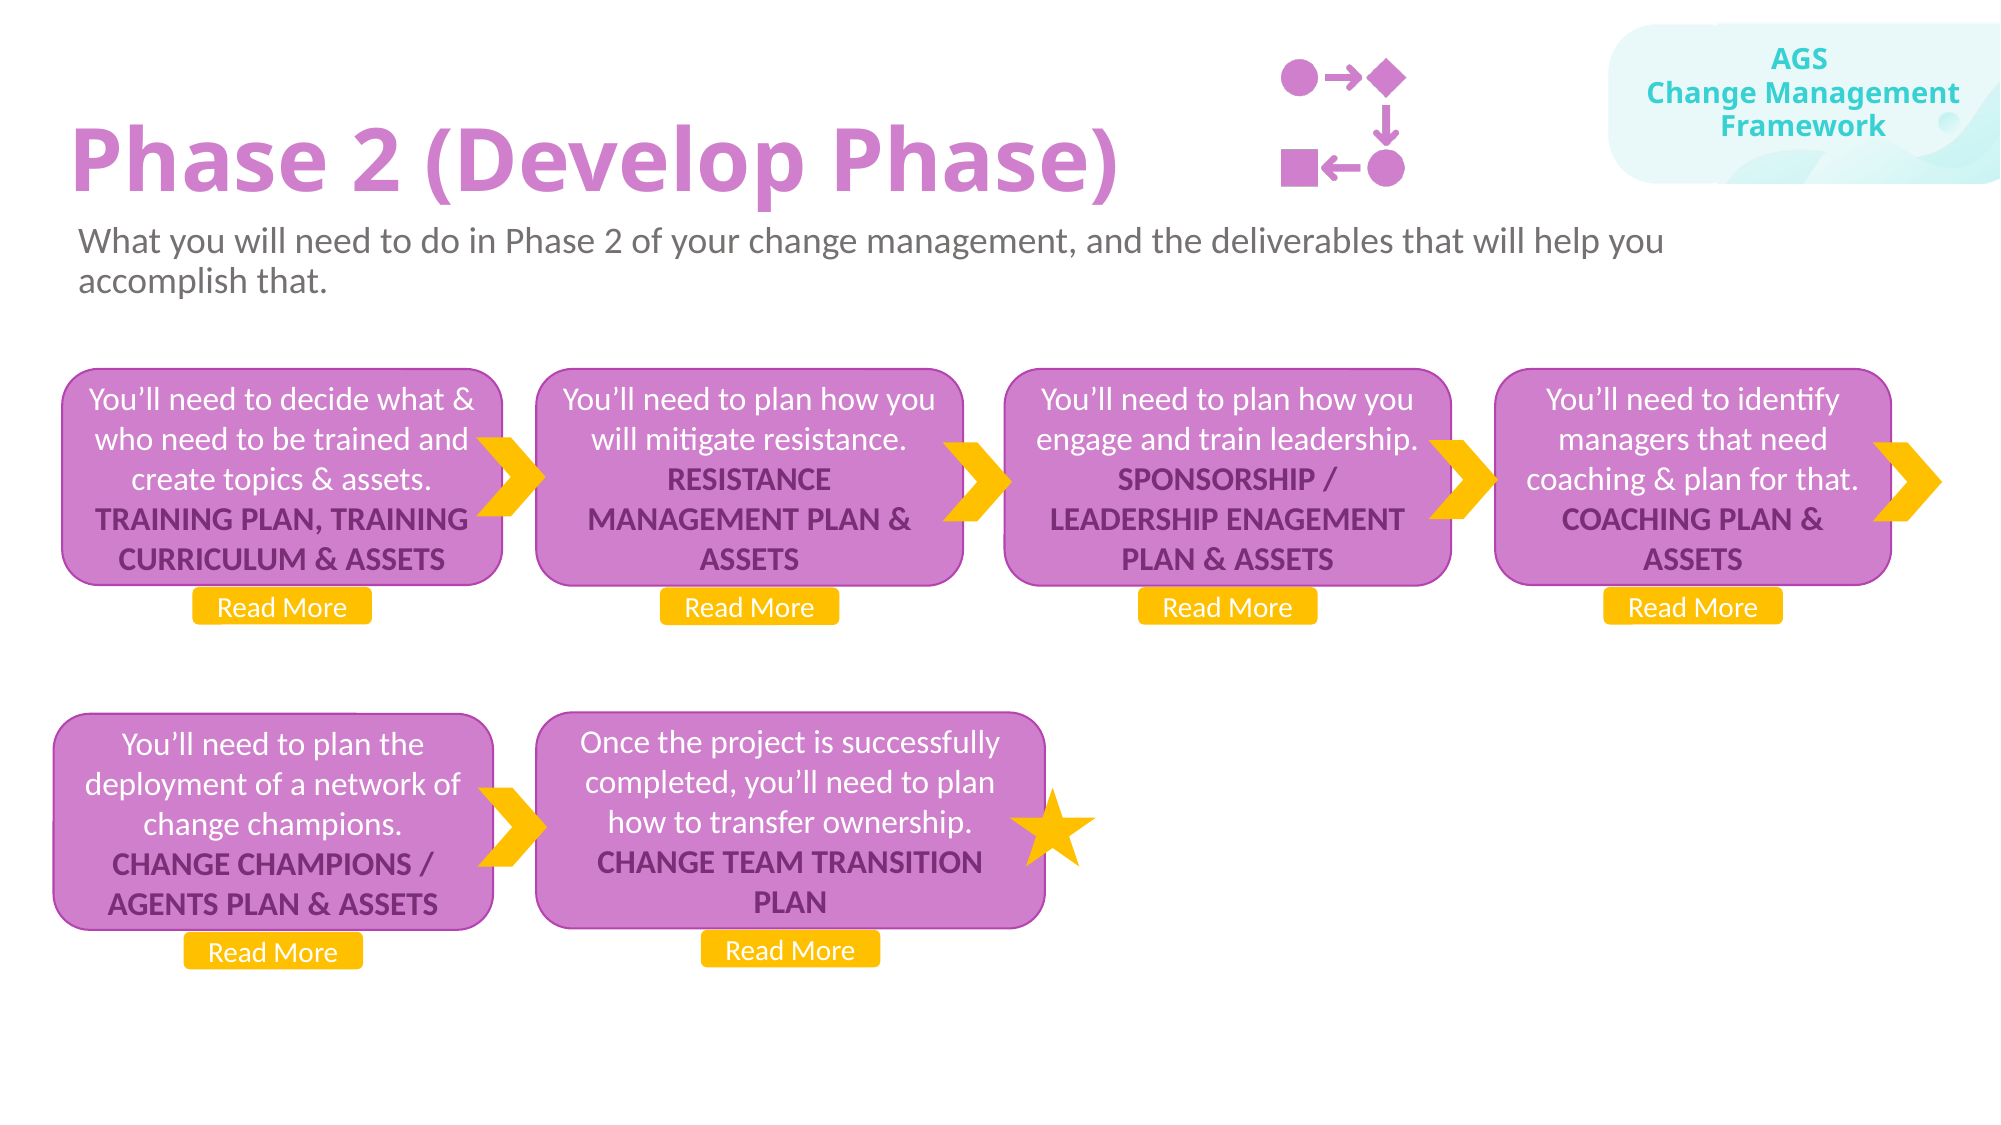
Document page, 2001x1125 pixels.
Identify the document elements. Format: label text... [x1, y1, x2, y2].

text_box You’ll need to plan how you will mitigate resistance. RESISTANCE MANAGEMENT PLAN & ASSETS [535, 367, 965, 587]
text_box [473, 436, 547, 518]
text_box Read More [1602, 585, 1785, 626]
text_box Read More [658, 586, 841, 627]
text_box You’ll need to plan the deployment of a network of change champions. CHANGE CHAMPIONS / AGENTS PLAN & ASSETS [52, 712, 495, 931]
text_box You’ll need to decide what & who need to be trained and create topics & assets. TRAINING PLAN, TRAINING CURRICULUM & ASSETS [61, 367, 504, 587]
text_box [1426, 439, 1500, 521]
text_box [475, 786, 549, 868]
text_box [1006, 784, 1099, 870]
text_box You’ll need to plan how you engage and train leadership. SPONSORSHIP / LEADERSHIP ENAGEMENT PLAN & ASSETS [1003, 367, 1453, 587]
picture [1717, 20, 2000, 184]
picture [1255, 33, 1432, 210]
text_box Read More [191, 585, 374, 626]
text_box What you will need to do in Phase 2 of your change management, and the deliverables that will help you accomplish that. [63, 204, 1853, 319]
text_box Read More [1137, 586, 1319, 626]
text_box [1870, 441, 1944, 523]
text_box [940, 441, 1014, 523]
text_box Read More [699, 928, 882, 969]
text_box Once the project is successfully completed, you’ll need to plan how to transfer ownership. CHANGE TEAM TRANSITION PLAN [535, 711, 1046, 930]
text_box Read More [182, 930, 365, 971]
title Phase 2 (Develop Phase) [53, 54, 1315, 272]
text_box You’ll need to identify managers that need coaching & plan for that. COACHING PLAN & ASSETS [1494, 367, 1893, 587]
